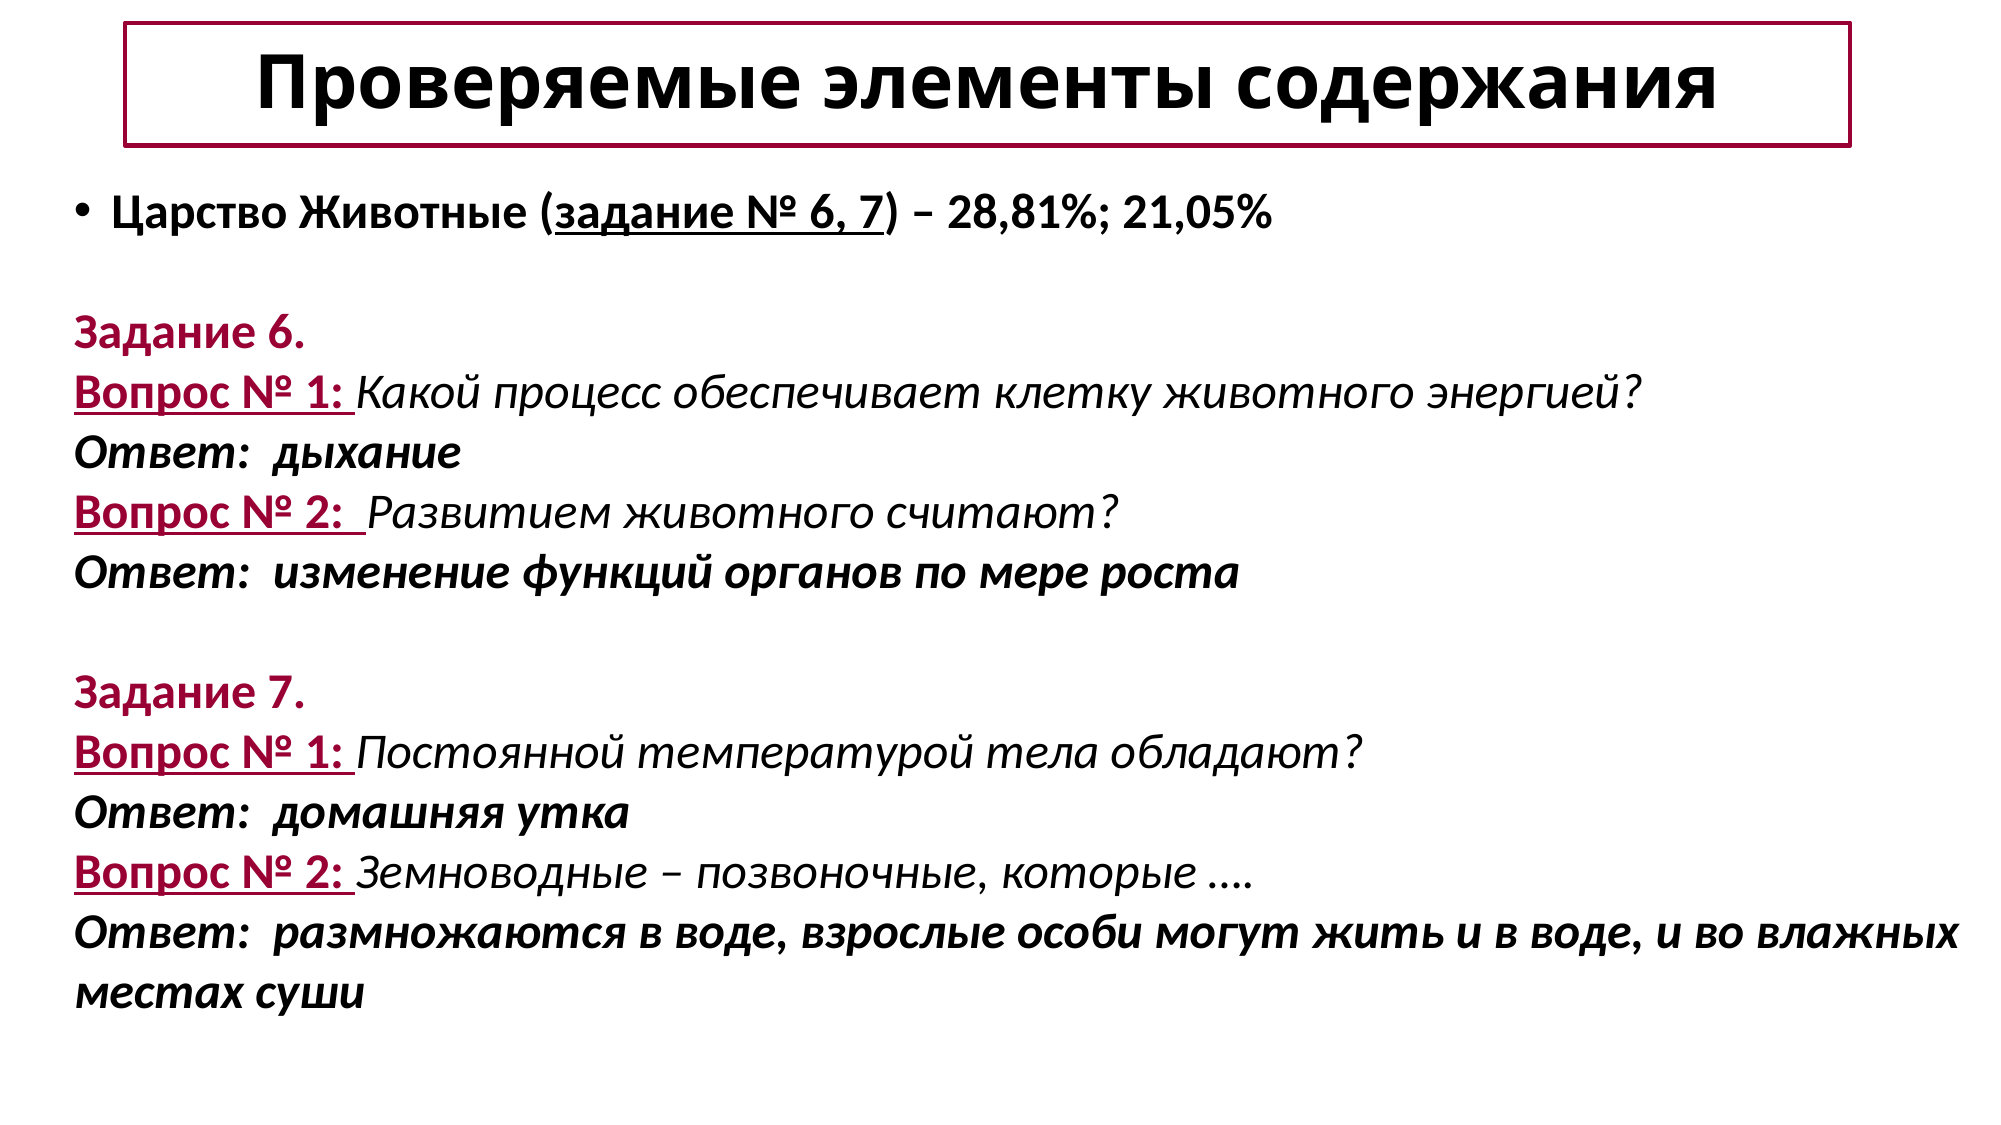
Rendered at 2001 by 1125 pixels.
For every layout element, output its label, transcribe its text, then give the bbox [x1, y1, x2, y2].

title Проверяемые элементы содержания [125, 22, 1850, 146]
list Царство Животные (задание № 6, 7) – 28,81%; 21,05% Задание 6. Вопрос № 1: Какой процесс обеспечивает клетку животного энергией? Ответ: дыхание Вопрос № 2: Развитием животного считают? Ответ: изменение функций органов по мере роста Задание 7. Вопрос № 1: Постоянной температурой тела обладают? Ответ: домашняя утка Вопрос № 2: Земноводные – позвоночные, которые …. Ответ: размножаются в воде, взрослые особи могут жить и в воде, и во влажных местах суши [58, 171, 2000, 1100]
